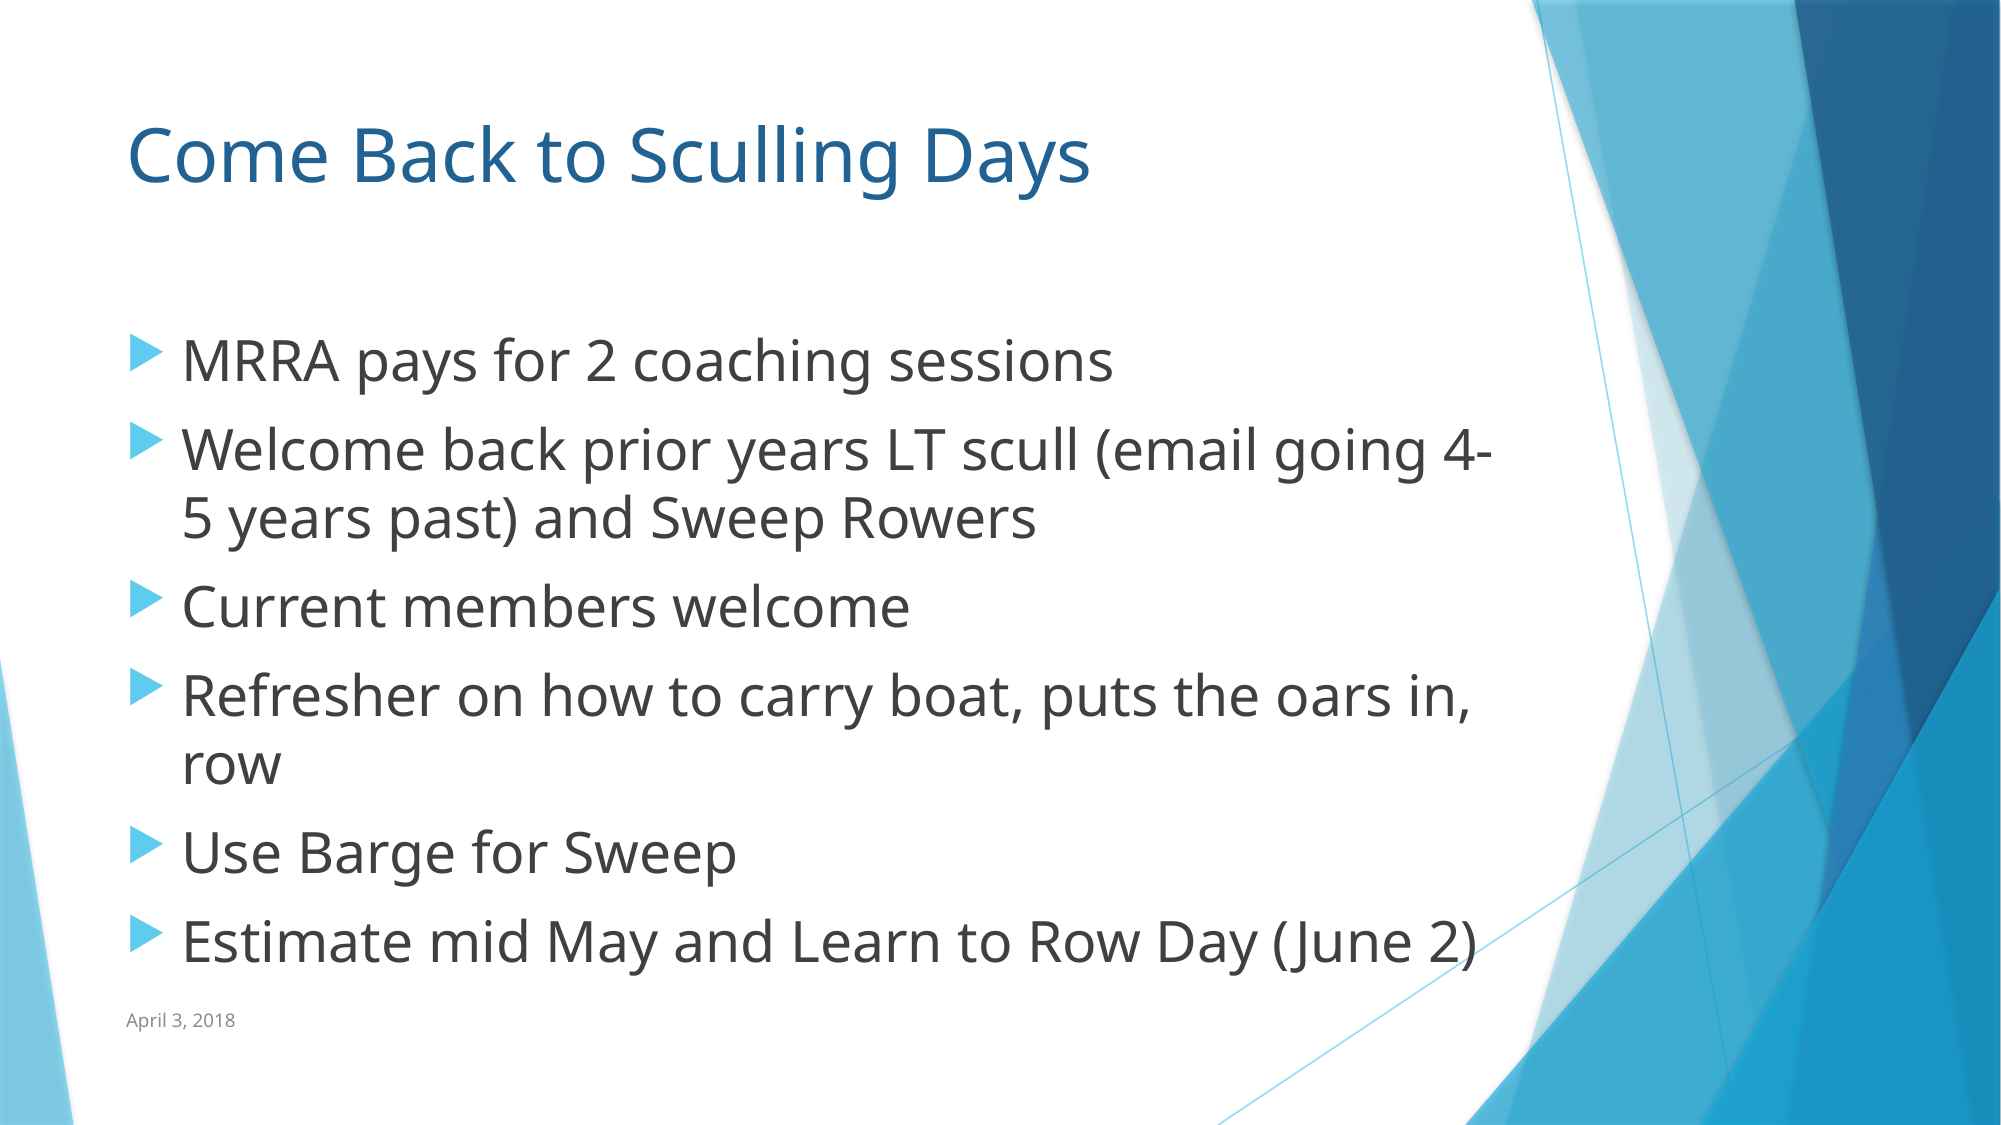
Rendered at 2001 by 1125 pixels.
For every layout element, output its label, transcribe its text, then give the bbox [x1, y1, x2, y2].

title Come Back to Sculling Days [111, 99, 1522, 316]
list MRRA pays for 2 coaching sessions Welcome back prior years LT scull (email going 4-5 years past) and Sweep Rowers Current members welcome Refresher on how to carry boat, puts the oars in, row Use Barge for Sweep Estimate mid May and Learn to Row Day (June 2) [111, 316, 1522, 991]
footer April 3, 2018 [111, 991, 1145, 1051]
